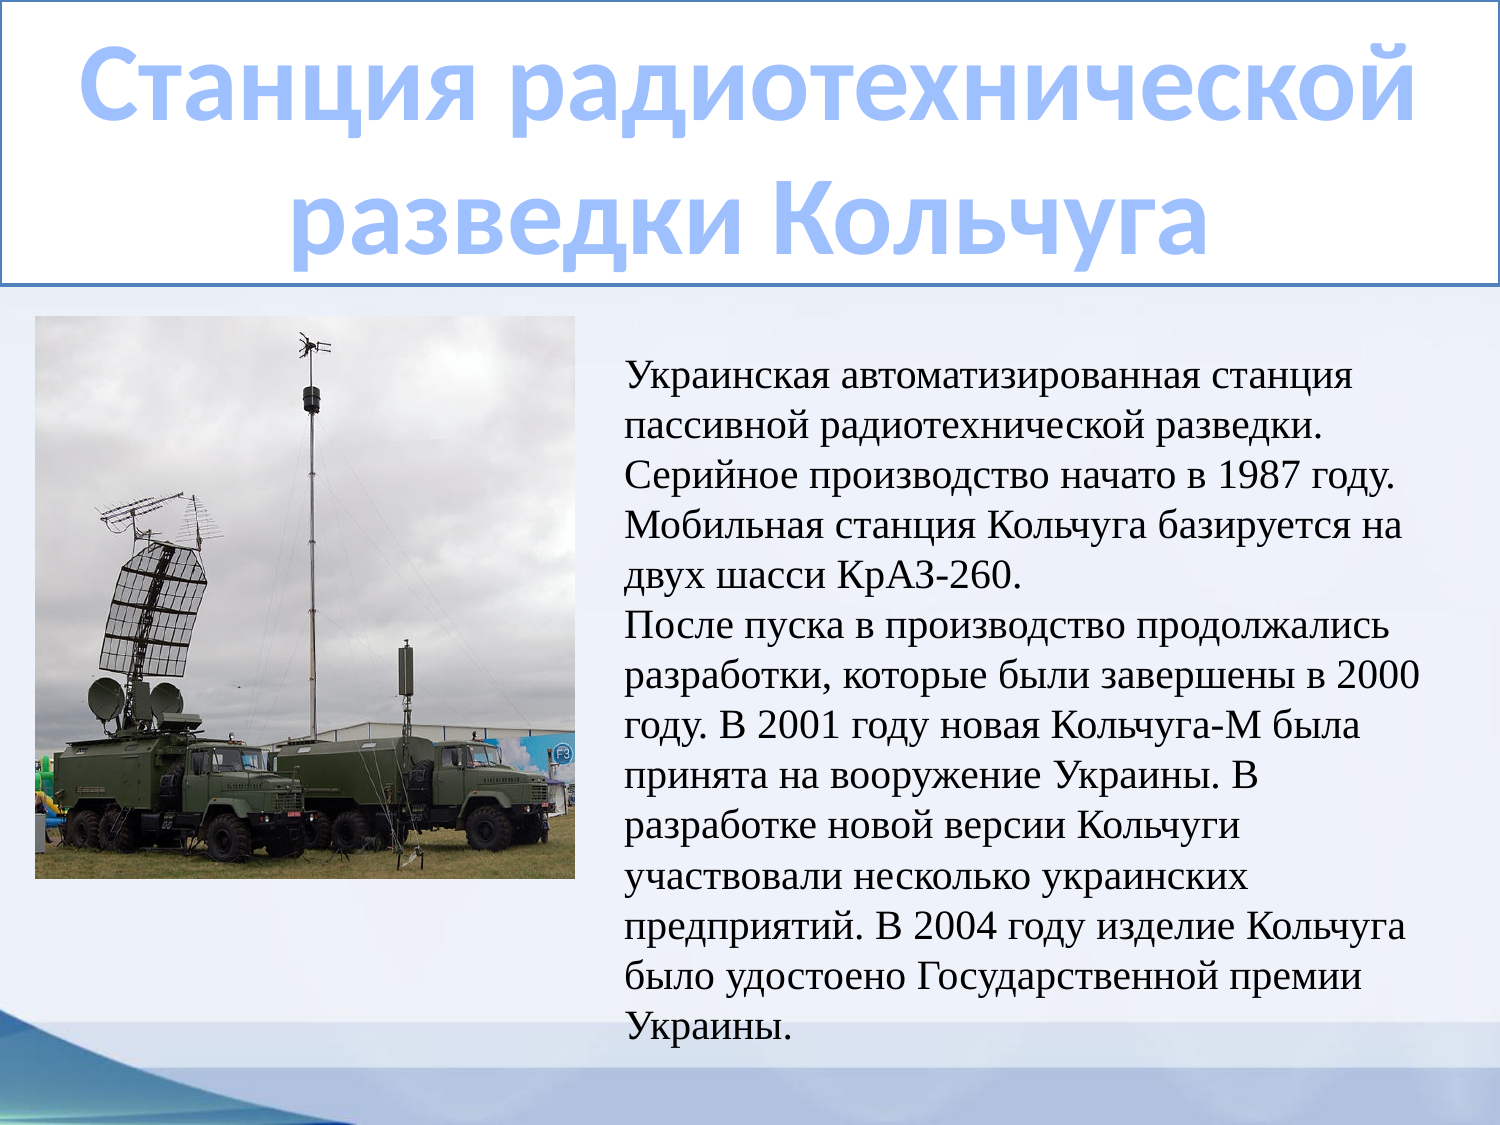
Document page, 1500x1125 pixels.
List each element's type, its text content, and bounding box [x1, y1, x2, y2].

picture [0, 287, 1500, 1125]
text_box Станция радиотехнической разведки Кольчуга [0, 0, 1500, 287]
text_box Украинская автоматизированная станция пассивной радиотехнической разведки. Серийное производство начато в 1987 году. Мобильная станция Кольчуга базируется на двух шасси КрАЗ-260. После пуска в производство продолжались разработки, которые были завершены в 2000 году. В 2001 году новая Кольчуга-М была принята на вооружение Украины. В разработке новой версии Кольчуги участвовали несколько украинских предприятий. В 2004 году изделие Кольчуга было удостоено Государственной премии Украины. [609, 339, 1465, 1055]
